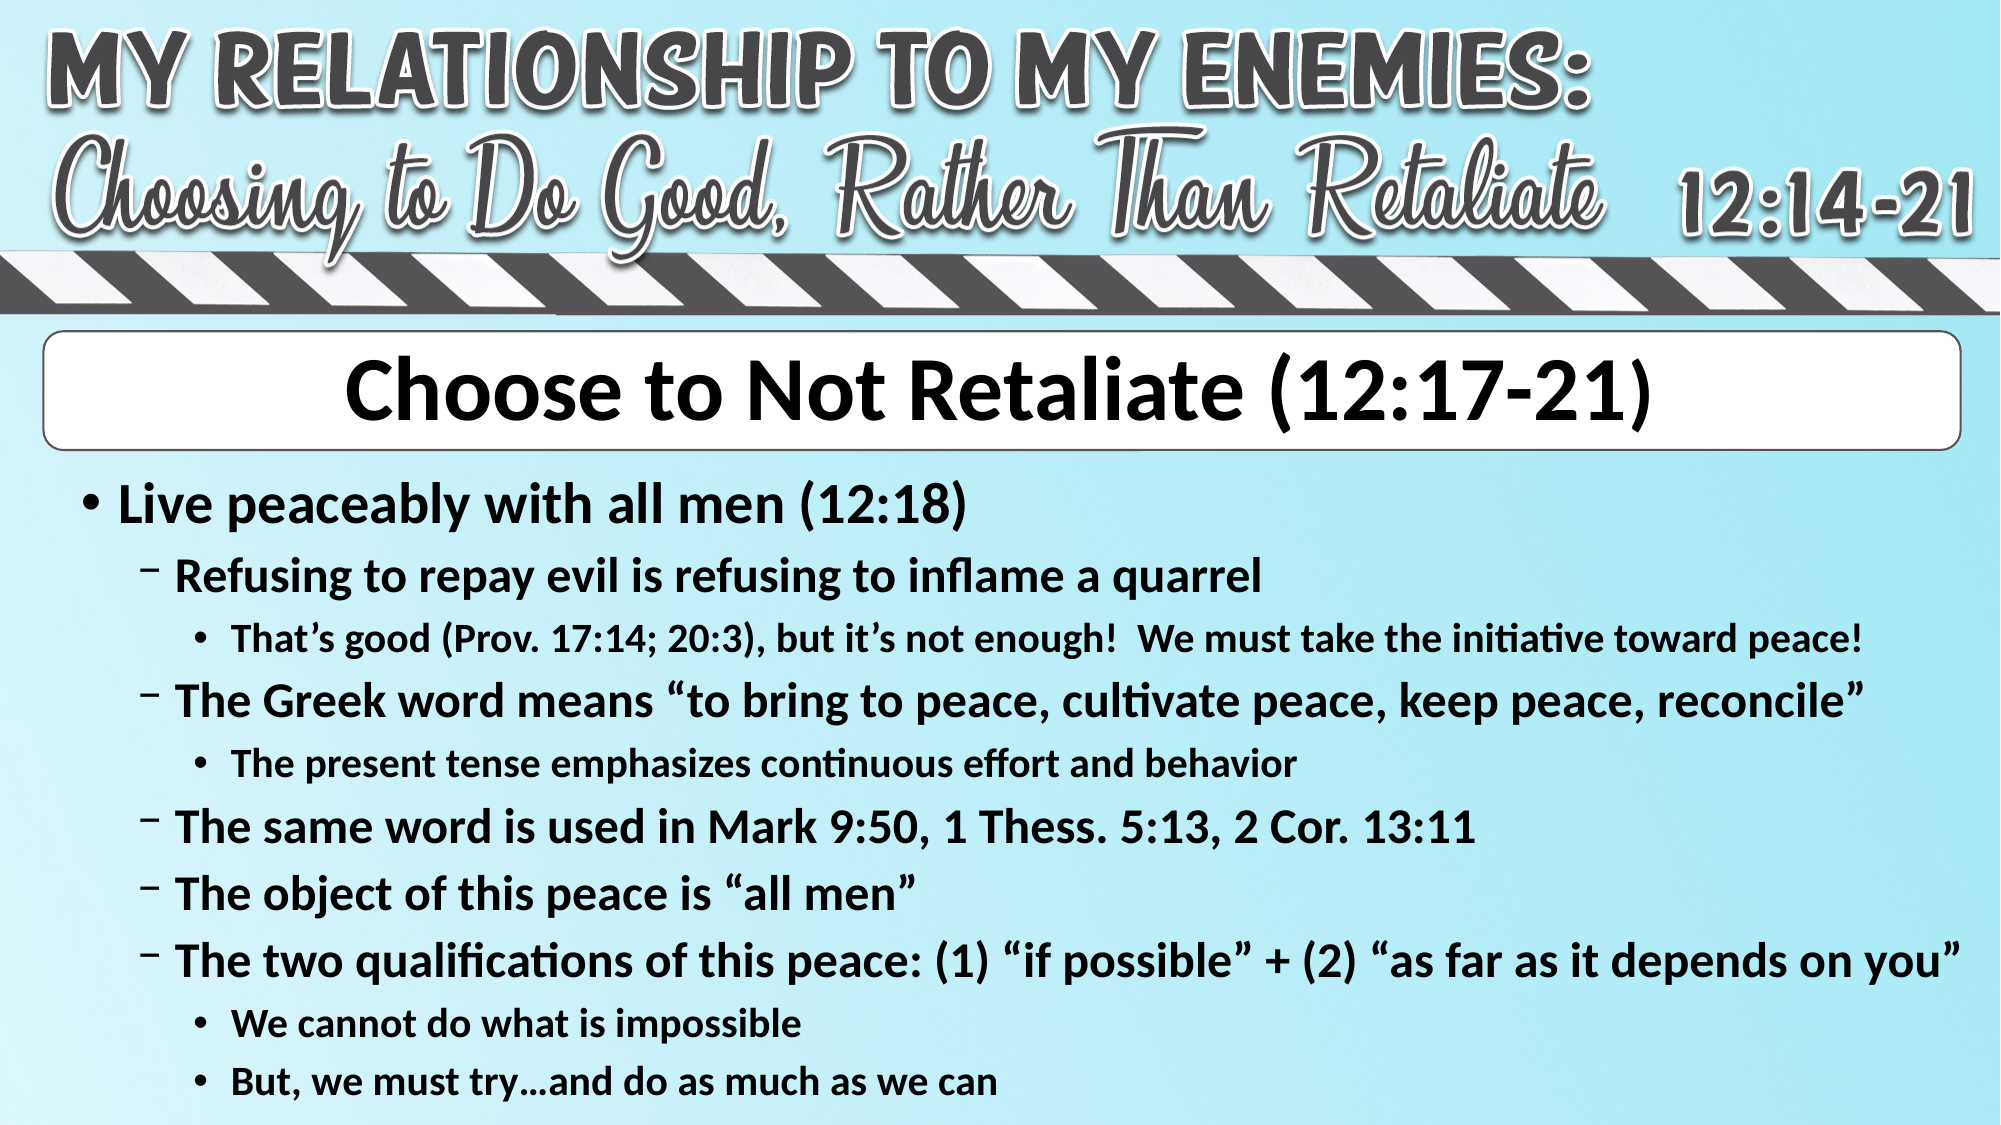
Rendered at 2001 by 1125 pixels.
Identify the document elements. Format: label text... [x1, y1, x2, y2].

title Choose to Not Retaliate (12:17-21) [43, 331, 1957, 450]
list Live peaceably with all men (12:18) Refusing to repay evil is refusing to inflame a quarrel That’s good (Prov. 17:14; 20:3), but it’s not enough! We must take the initiative toward peace! The Greek word means “to bring to peace, cultivate peace, keep peace, reconcile” The present tense emphasizes continuous effort and behavior The same word is used in Mark 9:50, 1 Thess. 5:13, 2 Cor. 13:11 The object of this peace is “all men” The two qualifications of this peace: (1) “if possible” + (2) “as far as it depends on you” We cannot do what is impossible But, we must try…and do as much as we can [65, 462, 2000, 1125]
picture [0, 0, 2000, 1125]
